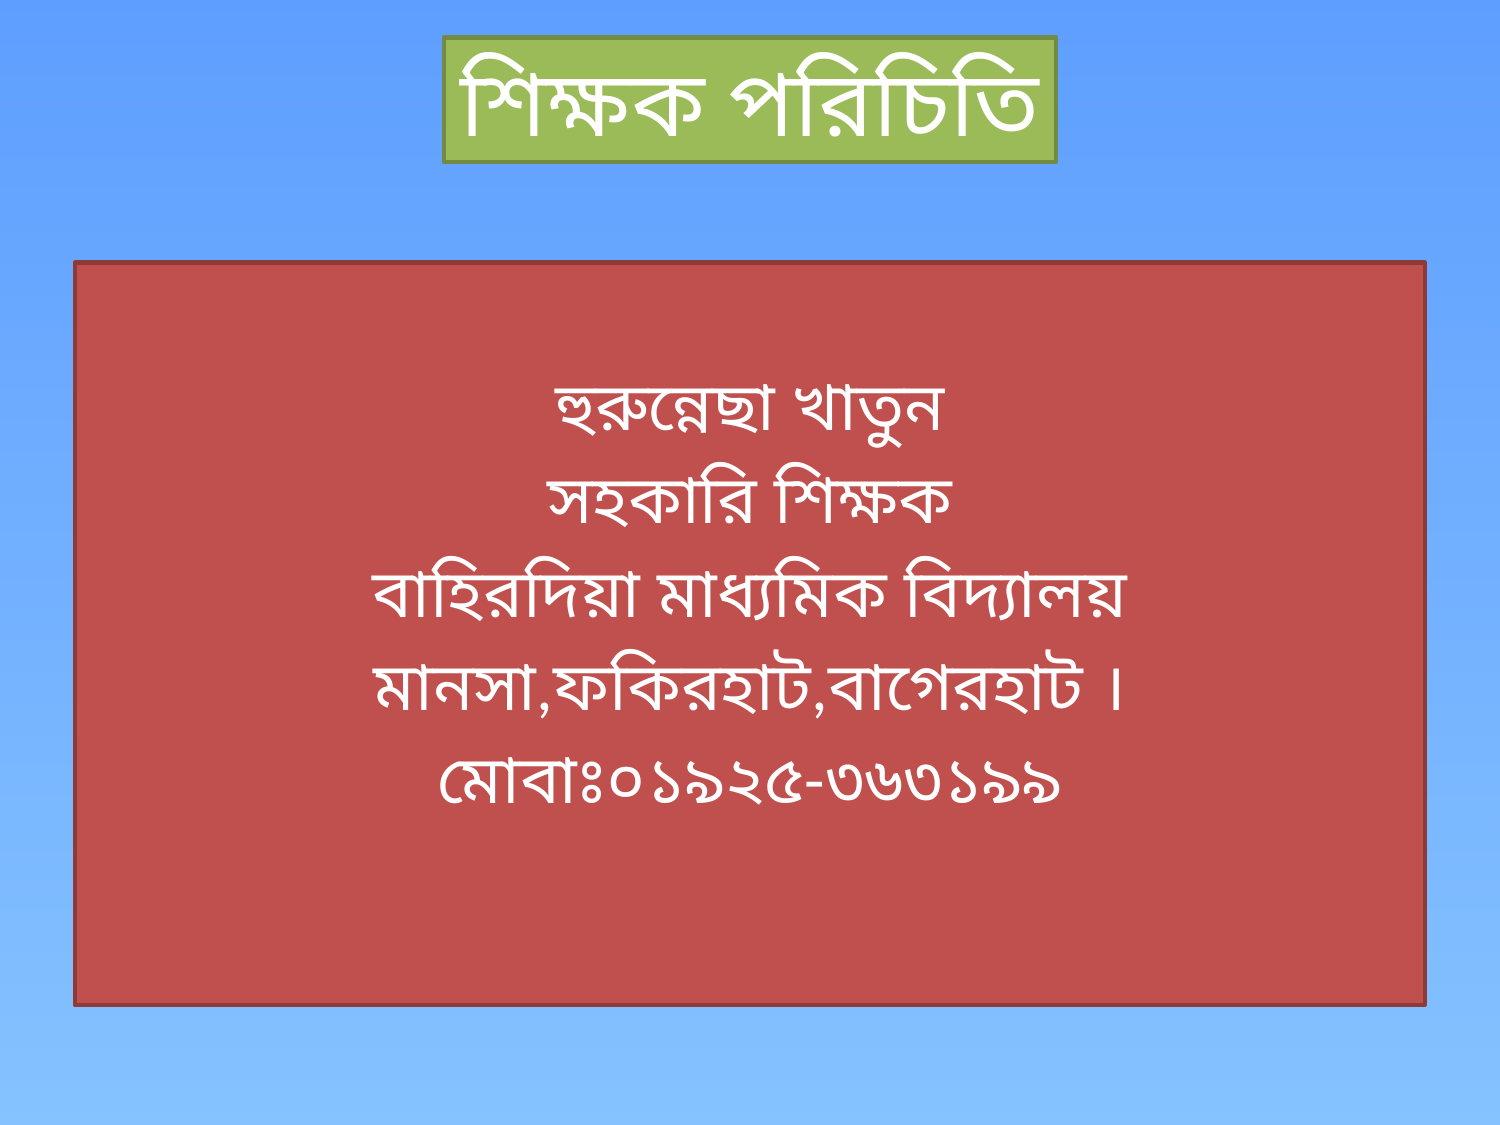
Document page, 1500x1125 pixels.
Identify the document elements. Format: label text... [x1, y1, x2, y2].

list হুরুন্নেছা খাতুন সহকারি শিক্ষক বাহিরদিয়া মাধ্যমিক বিদ্যালয় মানসা,ফকিরহাট,বাগেরহাট । মোবাঃ০১৯২৫-৩৬৩১৯৯ [73, 260, 1427, 1007]
text_box শিক্ষক পরিচিতি [442, 35, 1058, 164]
